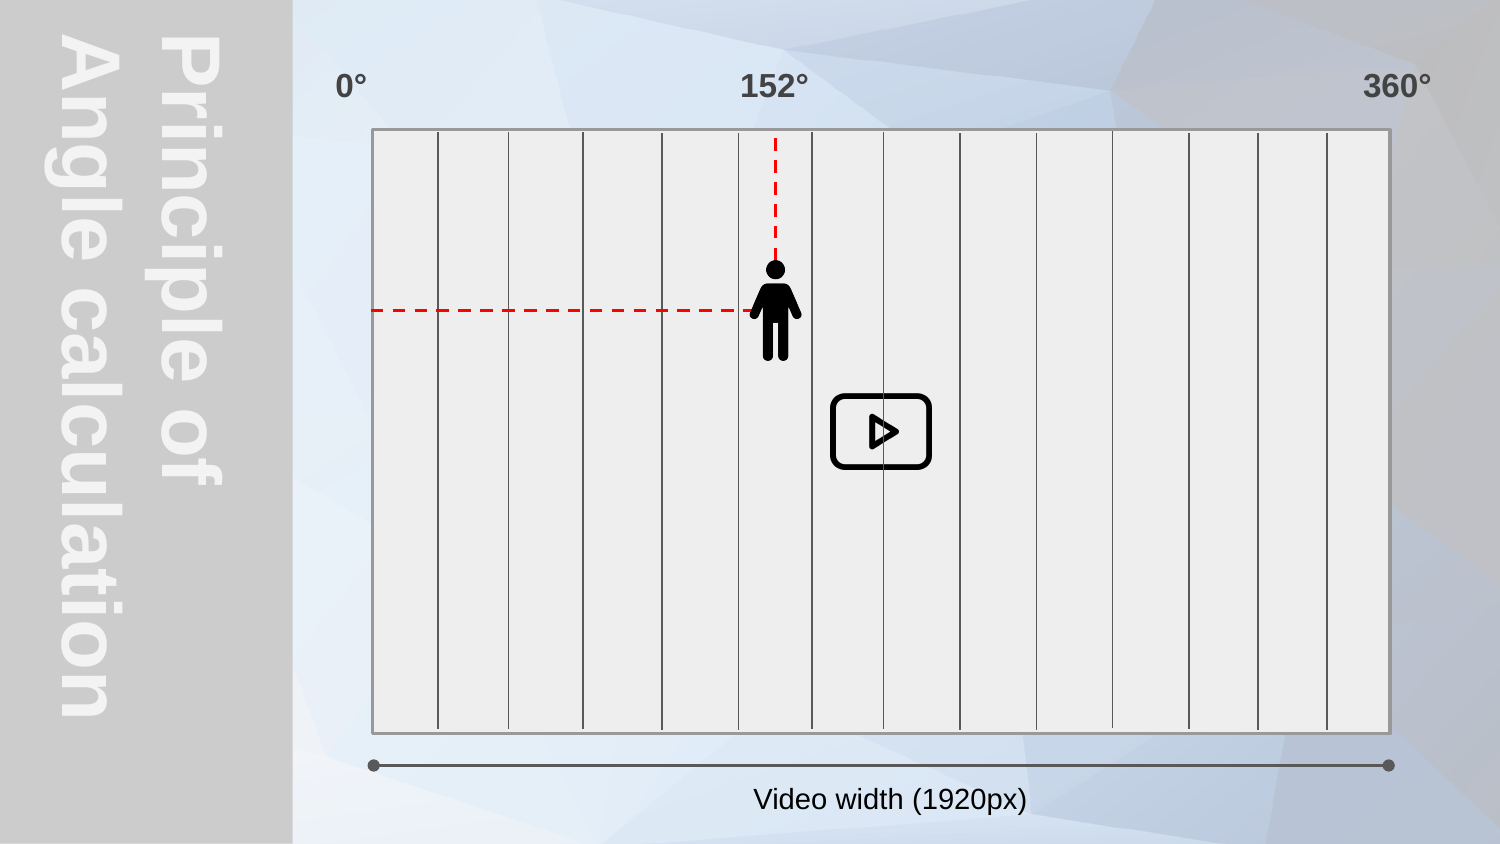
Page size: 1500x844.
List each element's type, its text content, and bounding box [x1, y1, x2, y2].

text_box 0° [320, 48, 421, 119]
picture [293, 0, 1500, 844]
text_box 360° [1348, 48, 1449, 119]
text_box Principle of Angle calculation [30, 17, 261, 844]
text_box Video width (1920px) [738, 774, 1120, 831]
text_box [0, 0, 293, 844]
text_box [372, 129, 1391, 734]
text_box 152° [725, 48, 826, 119]
